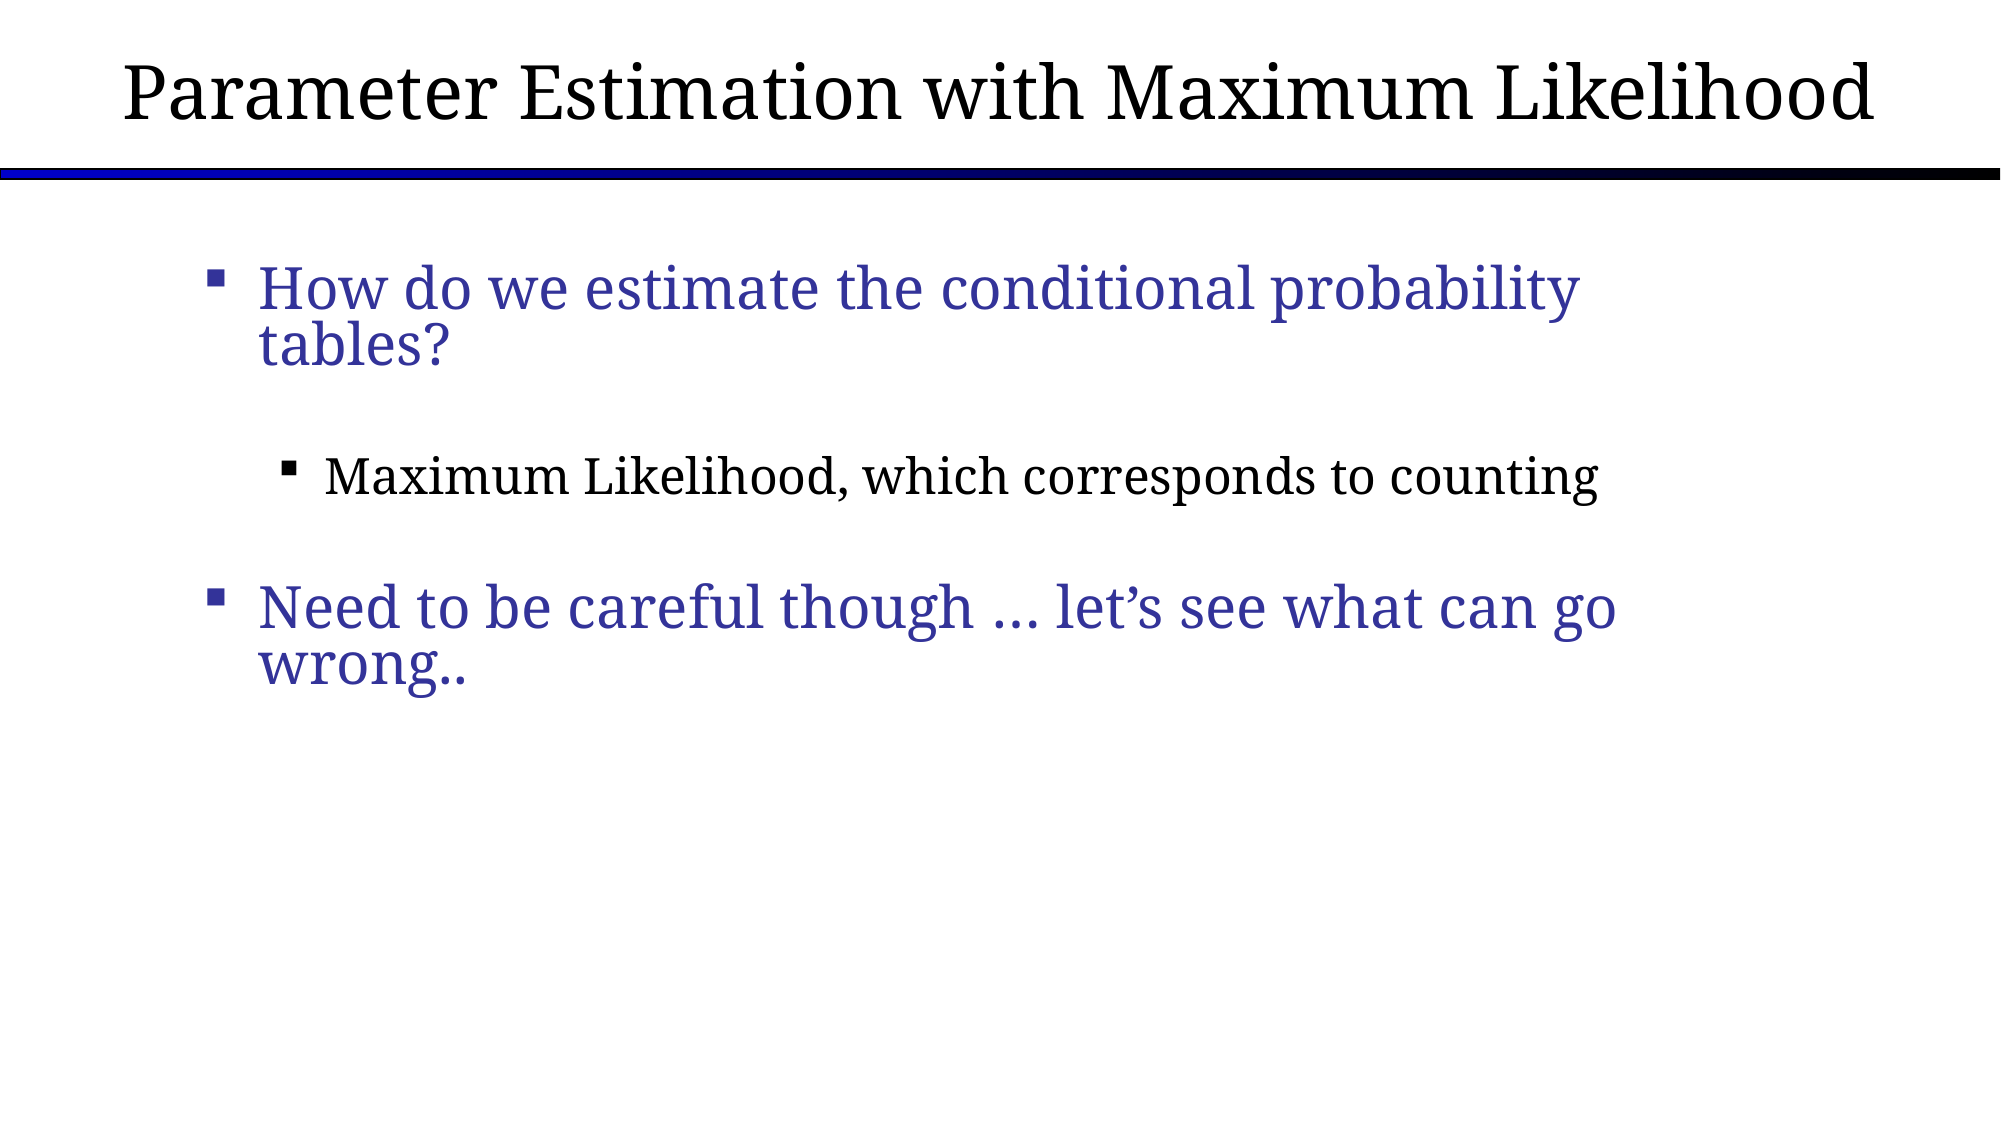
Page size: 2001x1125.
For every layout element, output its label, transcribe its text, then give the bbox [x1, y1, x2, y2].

list How do we estimate the conditional probability tables? Maximum Likelihood, which corresponds to counting Need to be careful though … let’s see what can go wrong.. [187, 257, 1663, 1001]
title Parameter Estimation with Maximum Likelihood [0, 0, 2000, 184]
